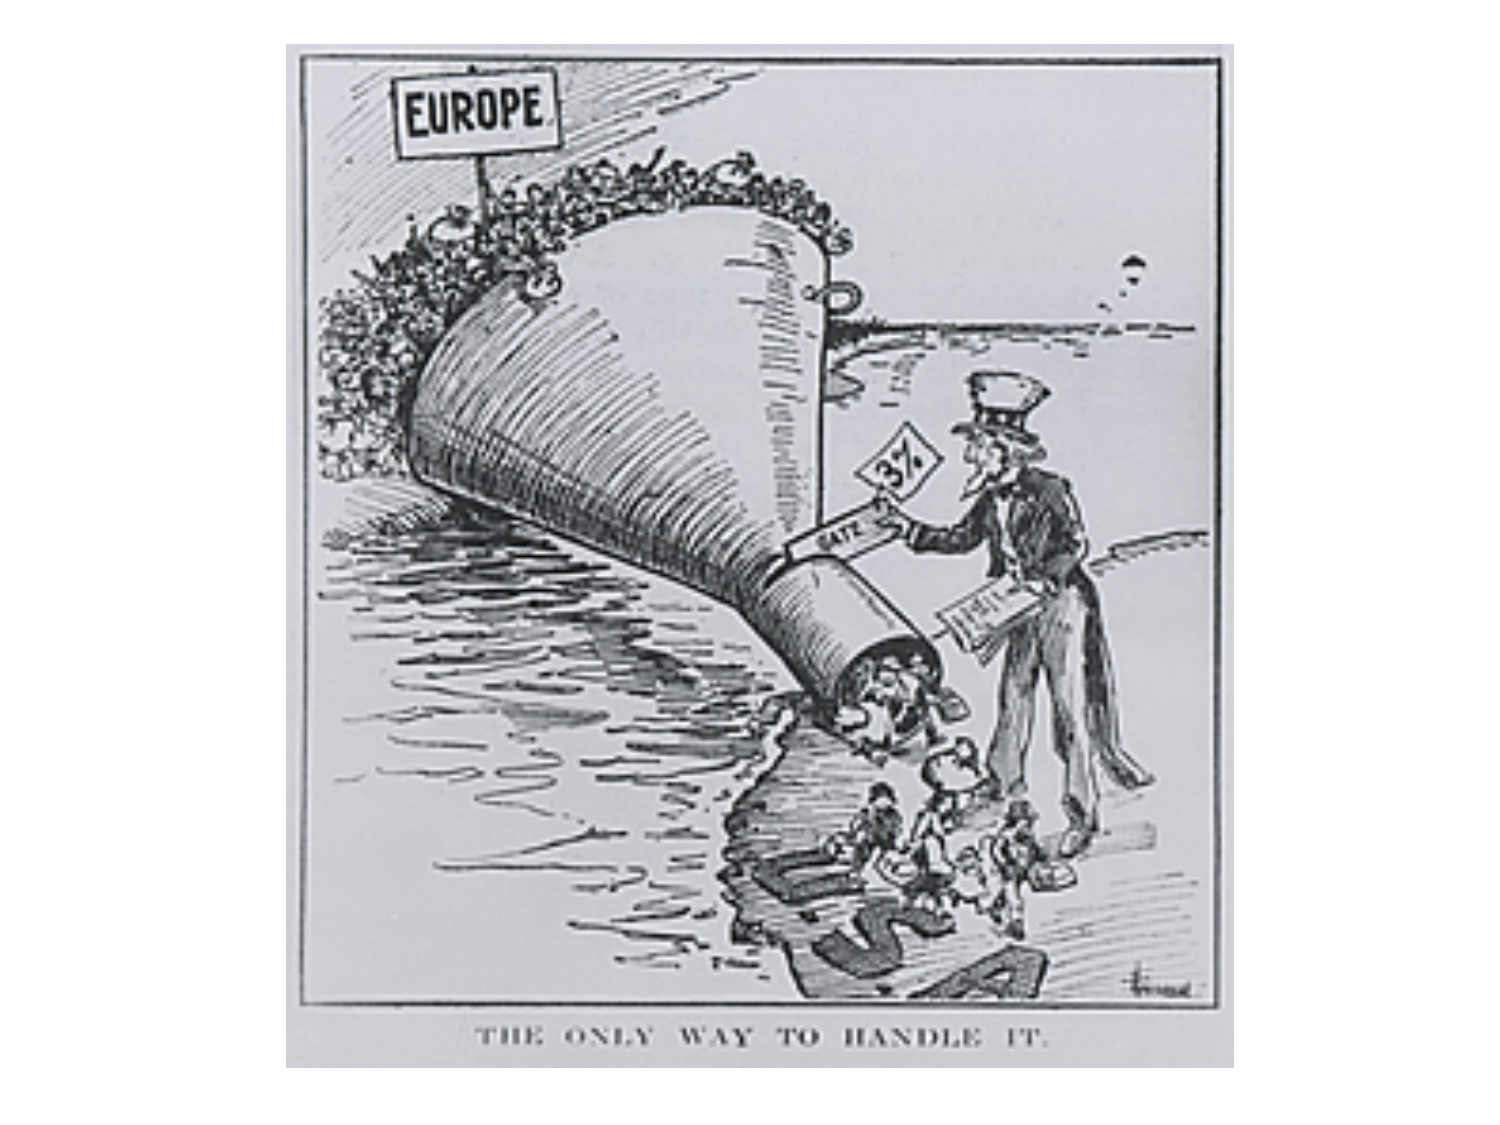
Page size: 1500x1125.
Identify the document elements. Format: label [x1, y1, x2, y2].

picture [286, 44, 1234, 1068]
